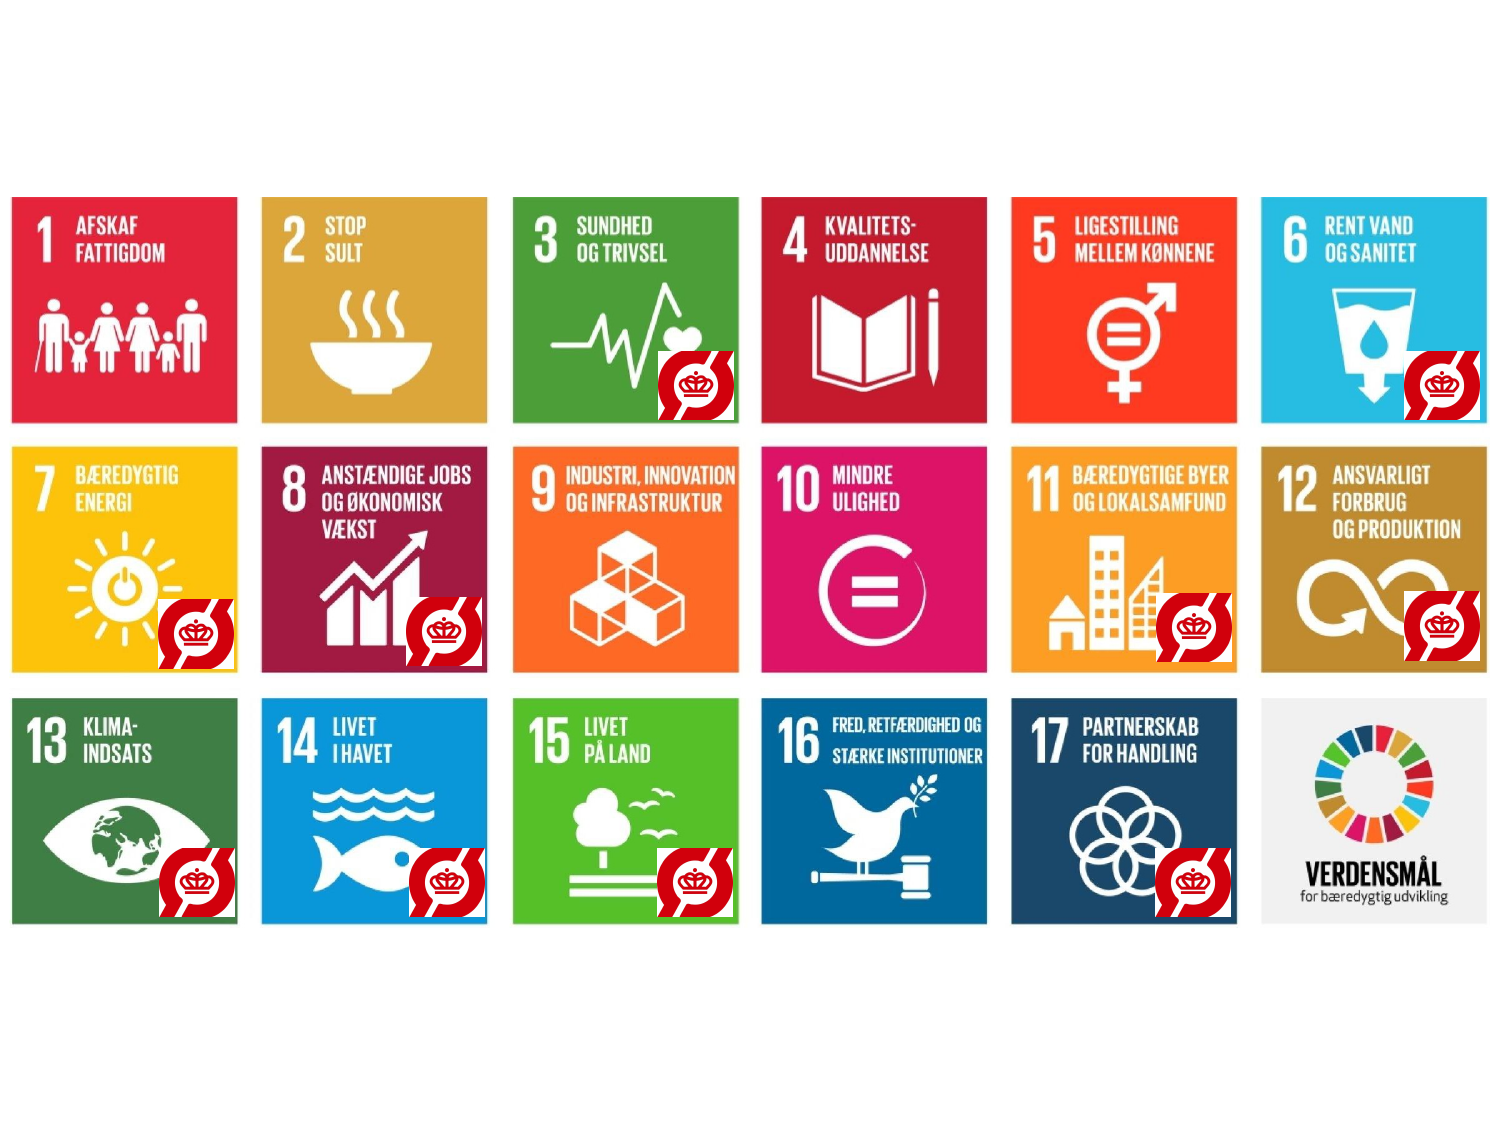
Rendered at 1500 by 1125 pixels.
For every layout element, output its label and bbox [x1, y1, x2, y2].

text_box [9, 197, 1491, 928]
